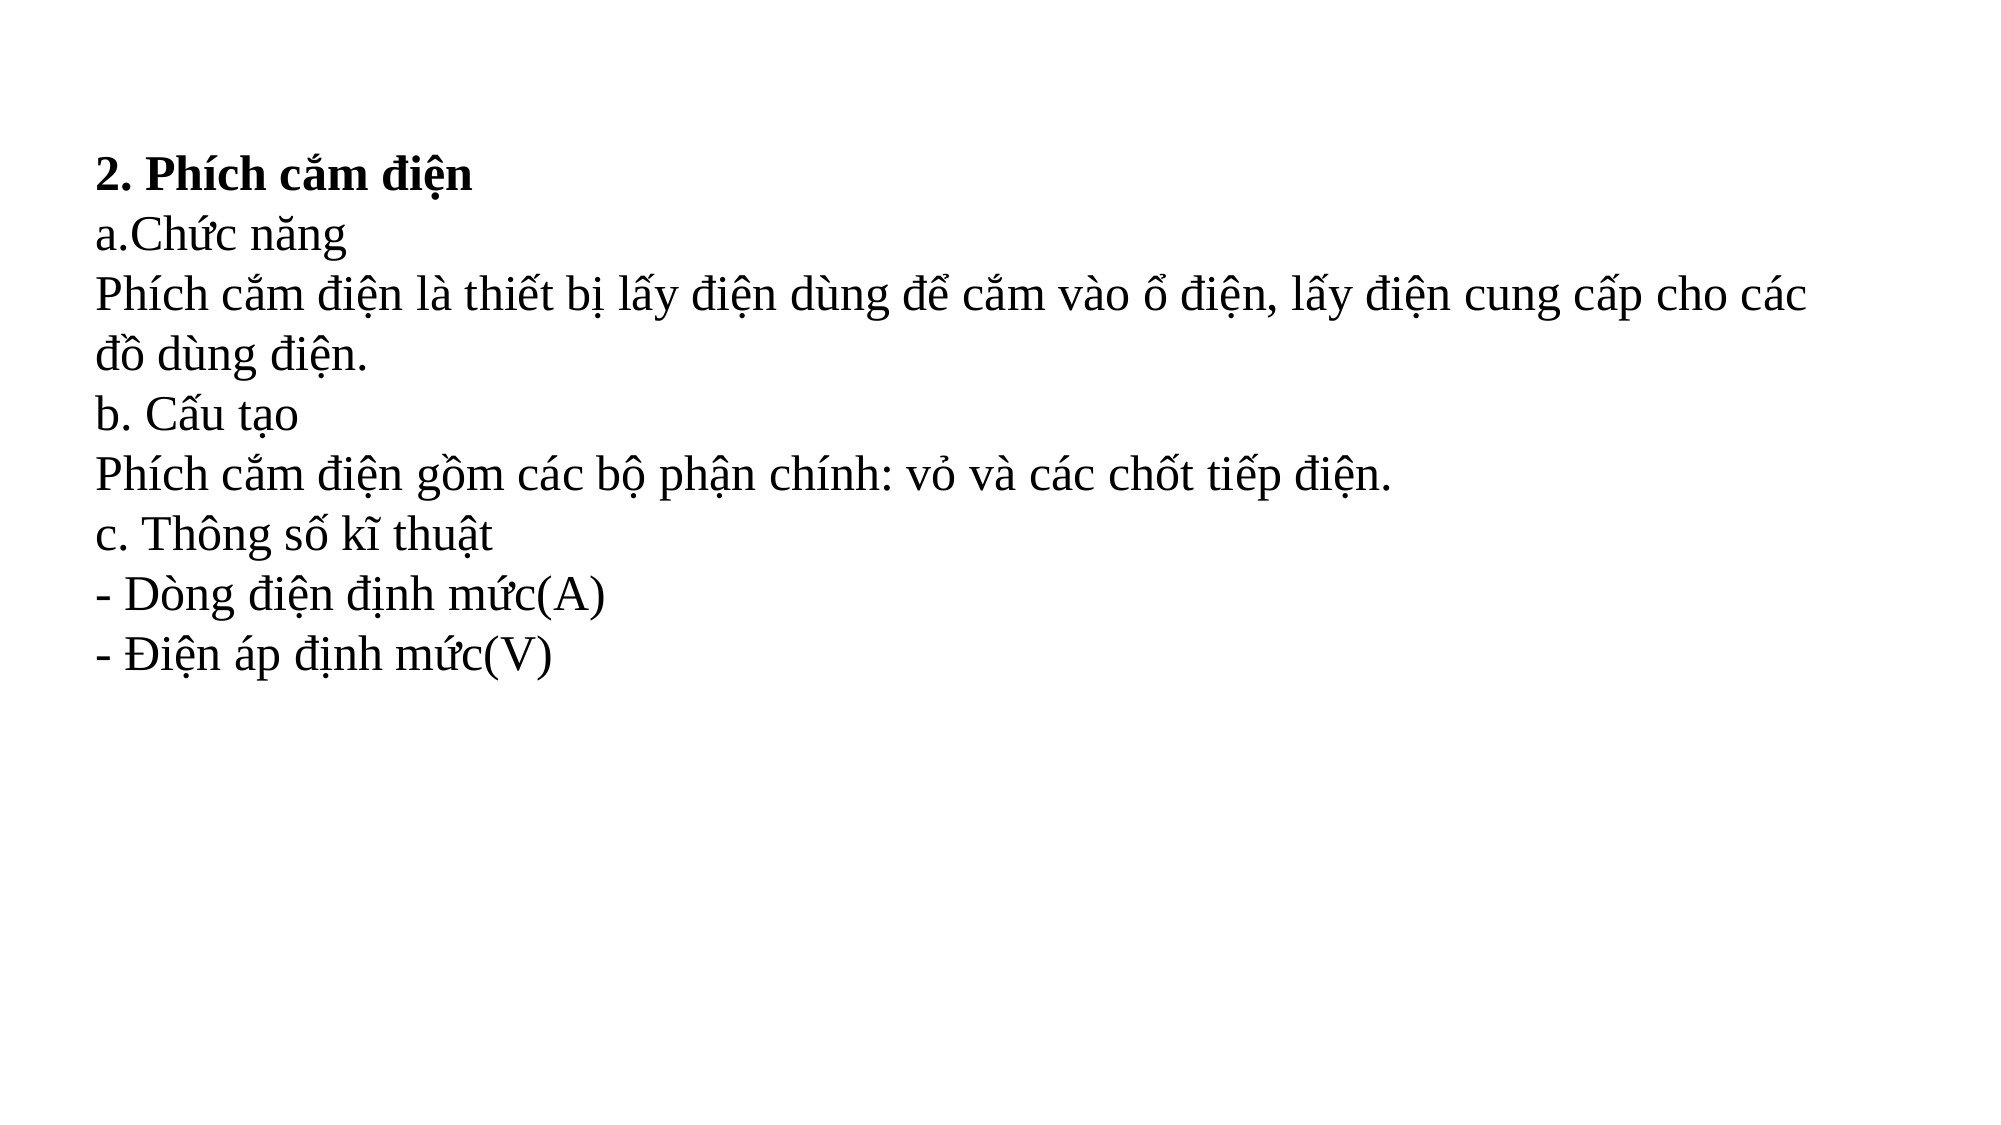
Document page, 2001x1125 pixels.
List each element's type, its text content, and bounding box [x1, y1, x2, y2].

text_box 2. Phích cắm điện a.Chức năng Phích cắm điện là thiết bị lấy điện dùng để cắm vào ổ điện, lấy điện cung cấp cho các đồ dùng điện. b. Cấu tạo Phích cắm điện gồm các bộ phận chính: vỏ và các chốt tiếp điện. c. Thông số kĩ thuật - Dòng điện định mức(A) - Điện áp định mức(V) [80, 133, 1834, 688]
